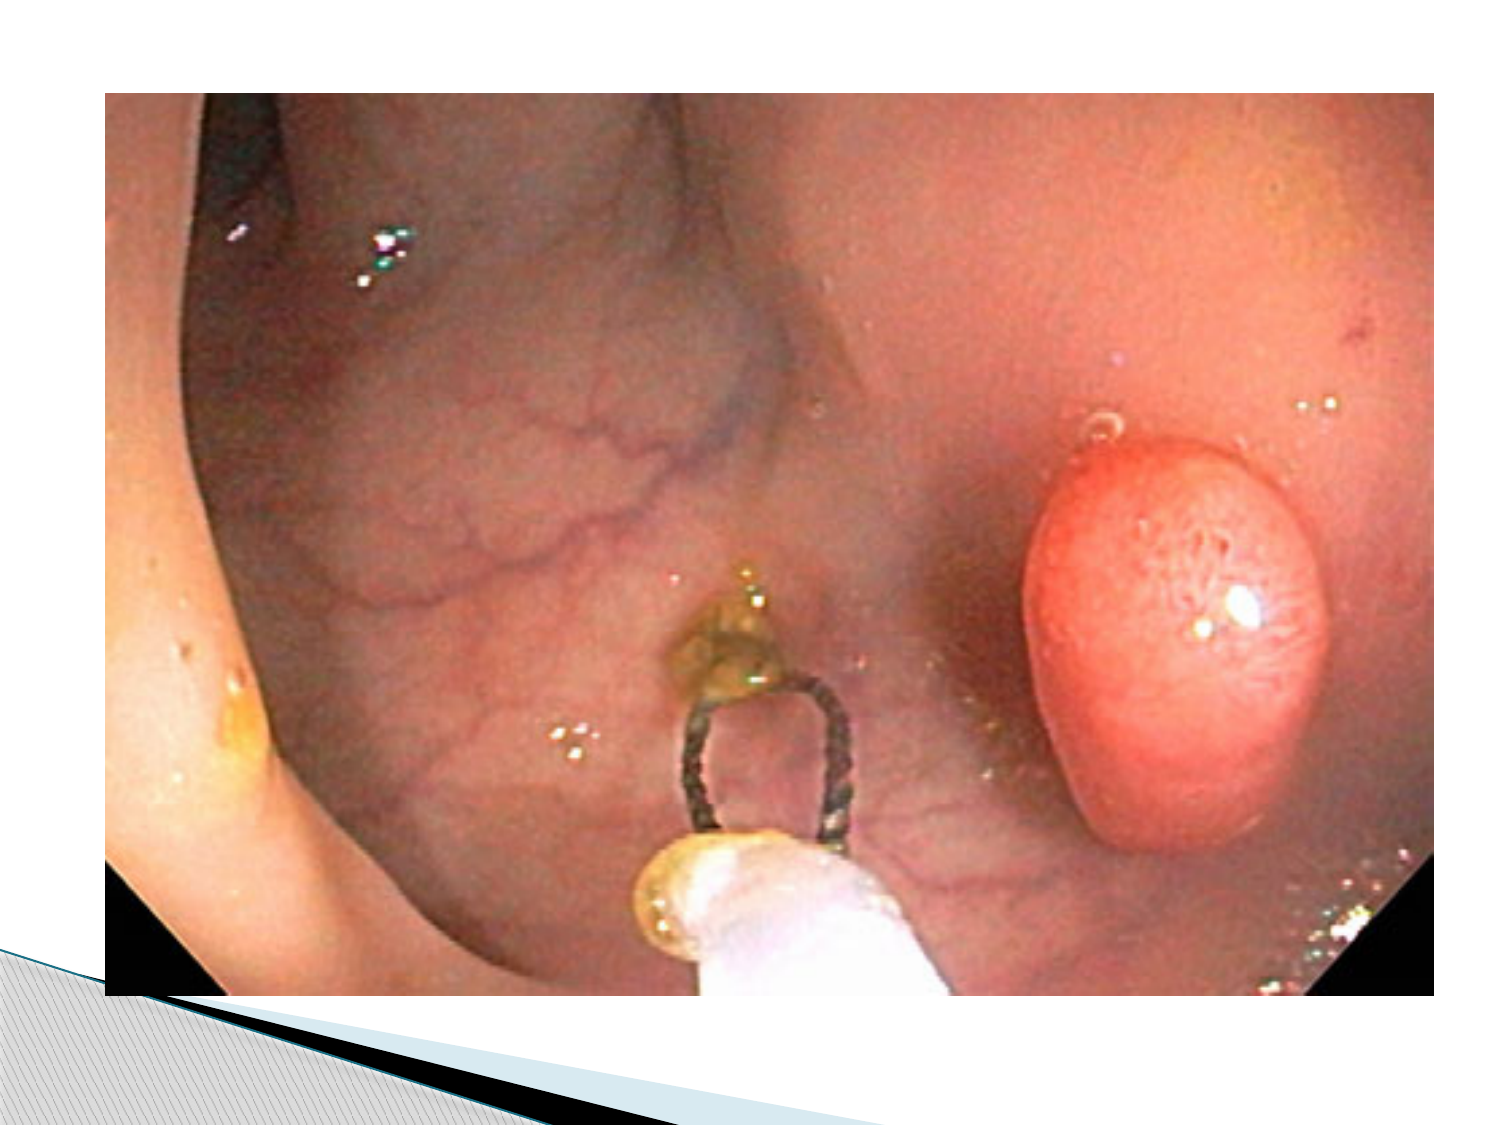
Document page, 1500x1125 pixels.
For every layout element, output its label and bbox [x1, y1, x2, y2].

list [105, 93, 1434, 997]
